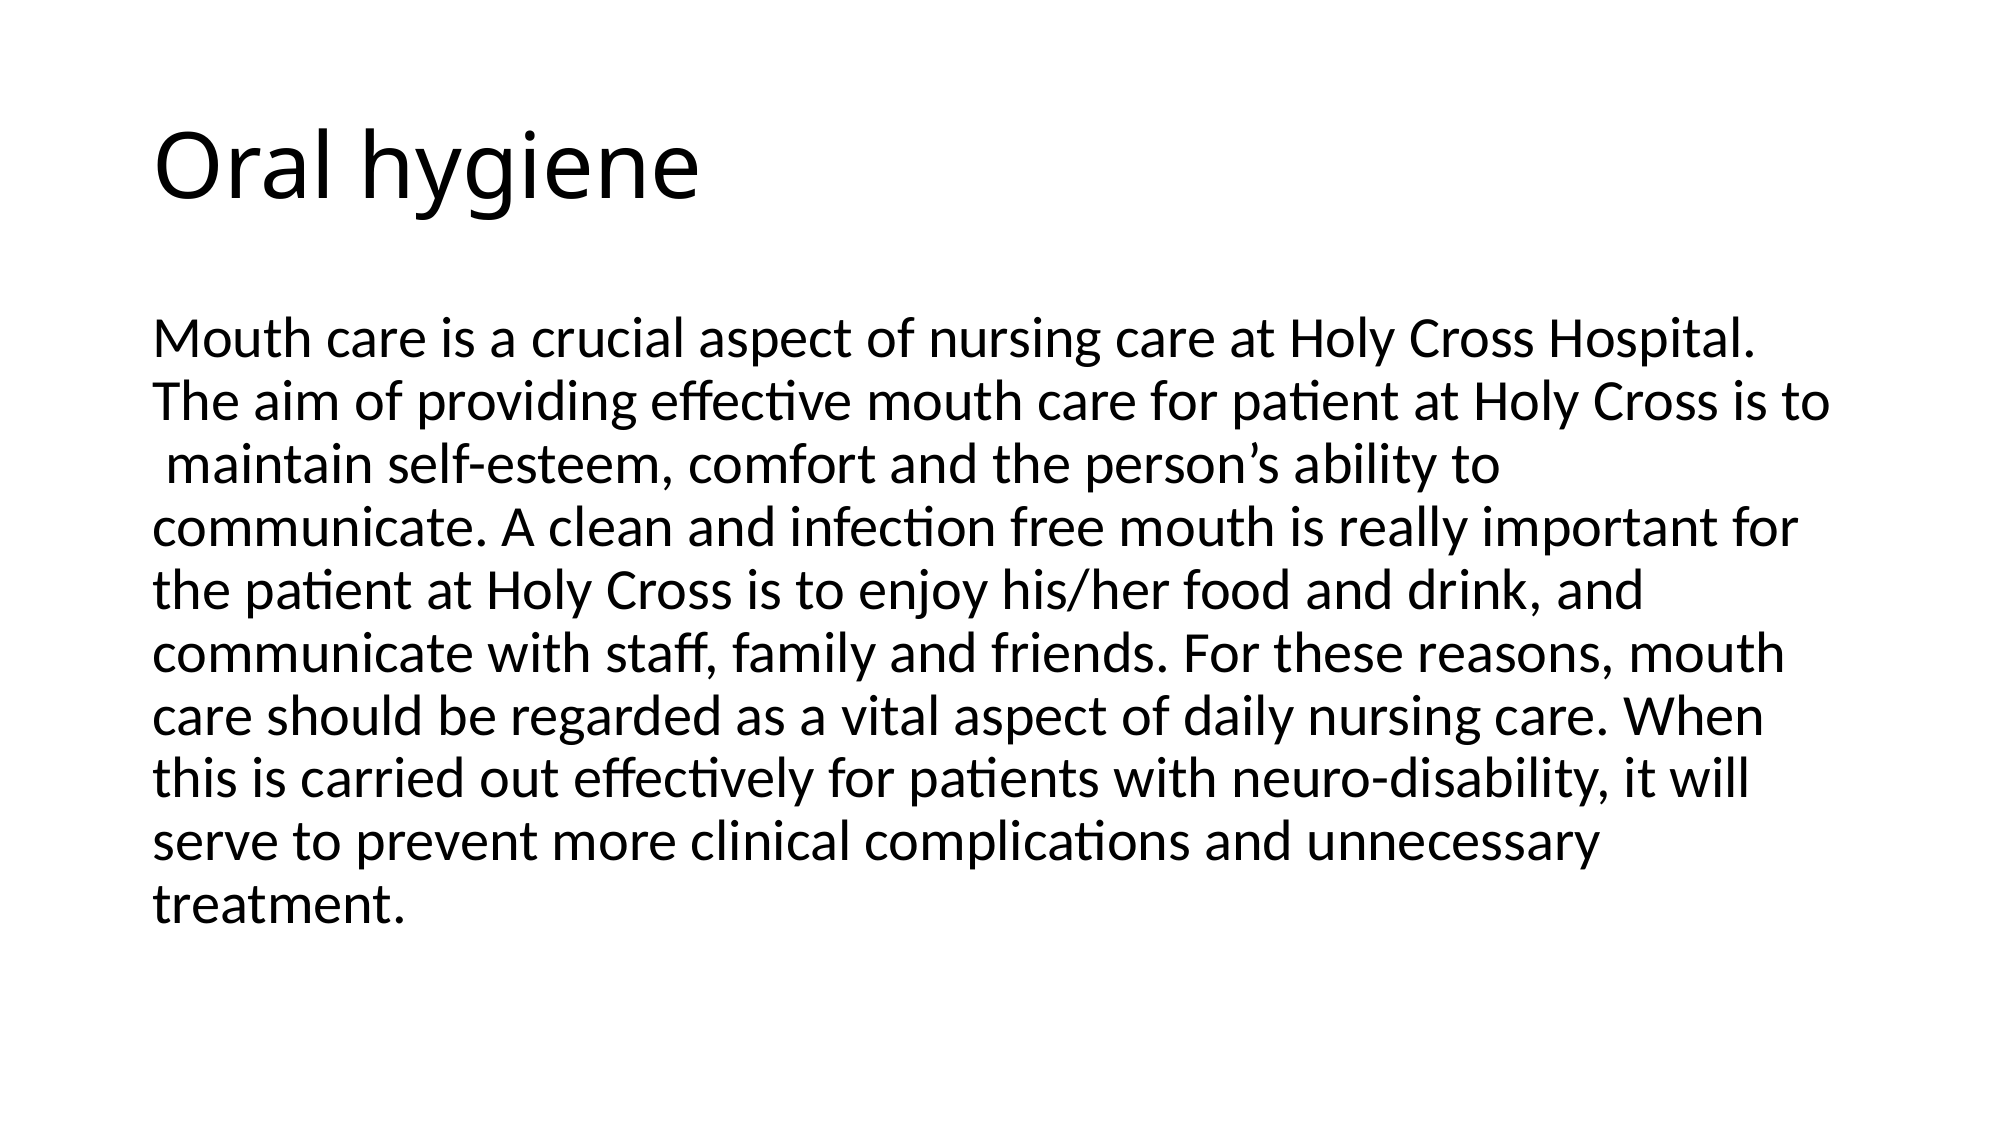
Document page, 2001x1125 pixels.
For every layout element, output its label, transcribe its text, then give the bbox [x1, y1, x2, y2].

list Mouth care is a crucial aspect of nursing care at Holy Cross Hospital. The aim of providing effective mouth care for patient at Holy Cross is to maintain self-esteem, comfort and the person’s ability to communicate. A clean and infection free mouth is really important for the patient at Holy Cross is to enjoy his/her food and drink, and communicate with staff, family and friends. For these reasons, mouth care should be regarded as a vital aspect of daily nursing care. When this is carried out effectively for patients with neuro-disability, it will serve to prevent more clinical complications and unnecessary treatment. [137, 299, 1863, 1014]
title Oral hygiene [137, 59, 1863, 278]
